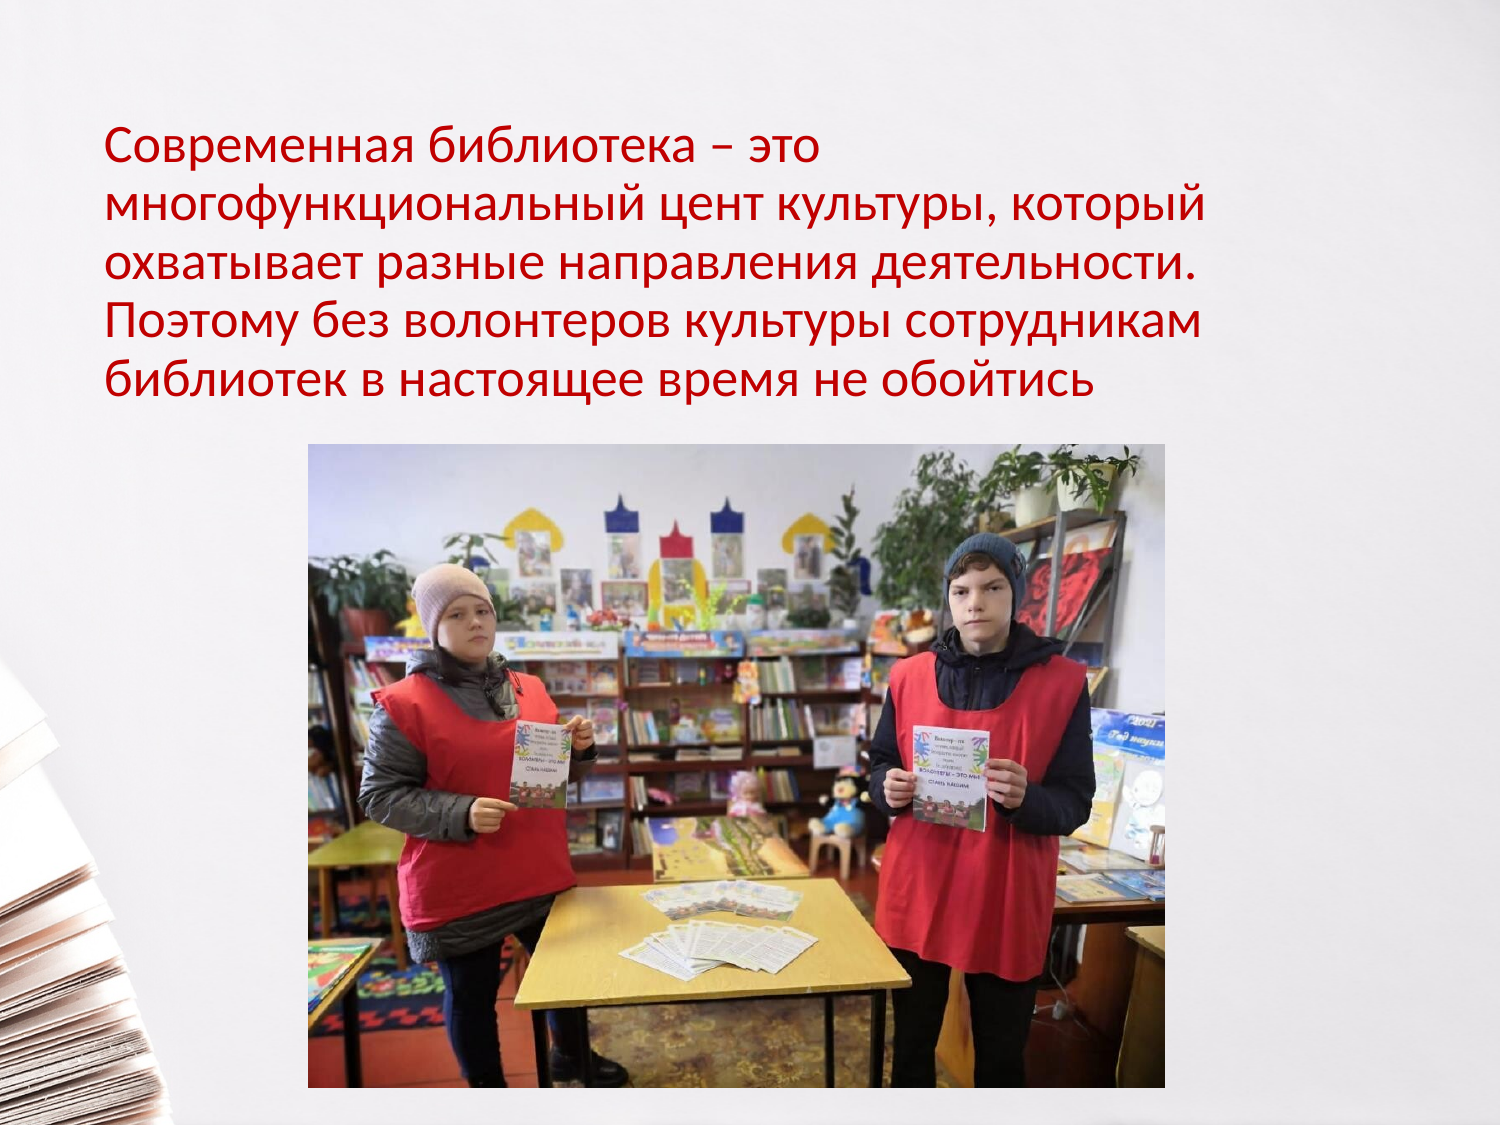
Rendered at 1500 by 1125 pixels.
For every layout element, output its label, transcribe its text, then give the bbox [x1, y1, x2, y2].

title Современная библиотека – это многофункциональный цент культуры, который охватывает разные направления деятельности. Поэтому без волонтеров культуры сотрудникам библиотек в настоящее время не обойтись [88, 106, 1384, 483]
picture [0, 0, 1500, 1125]
